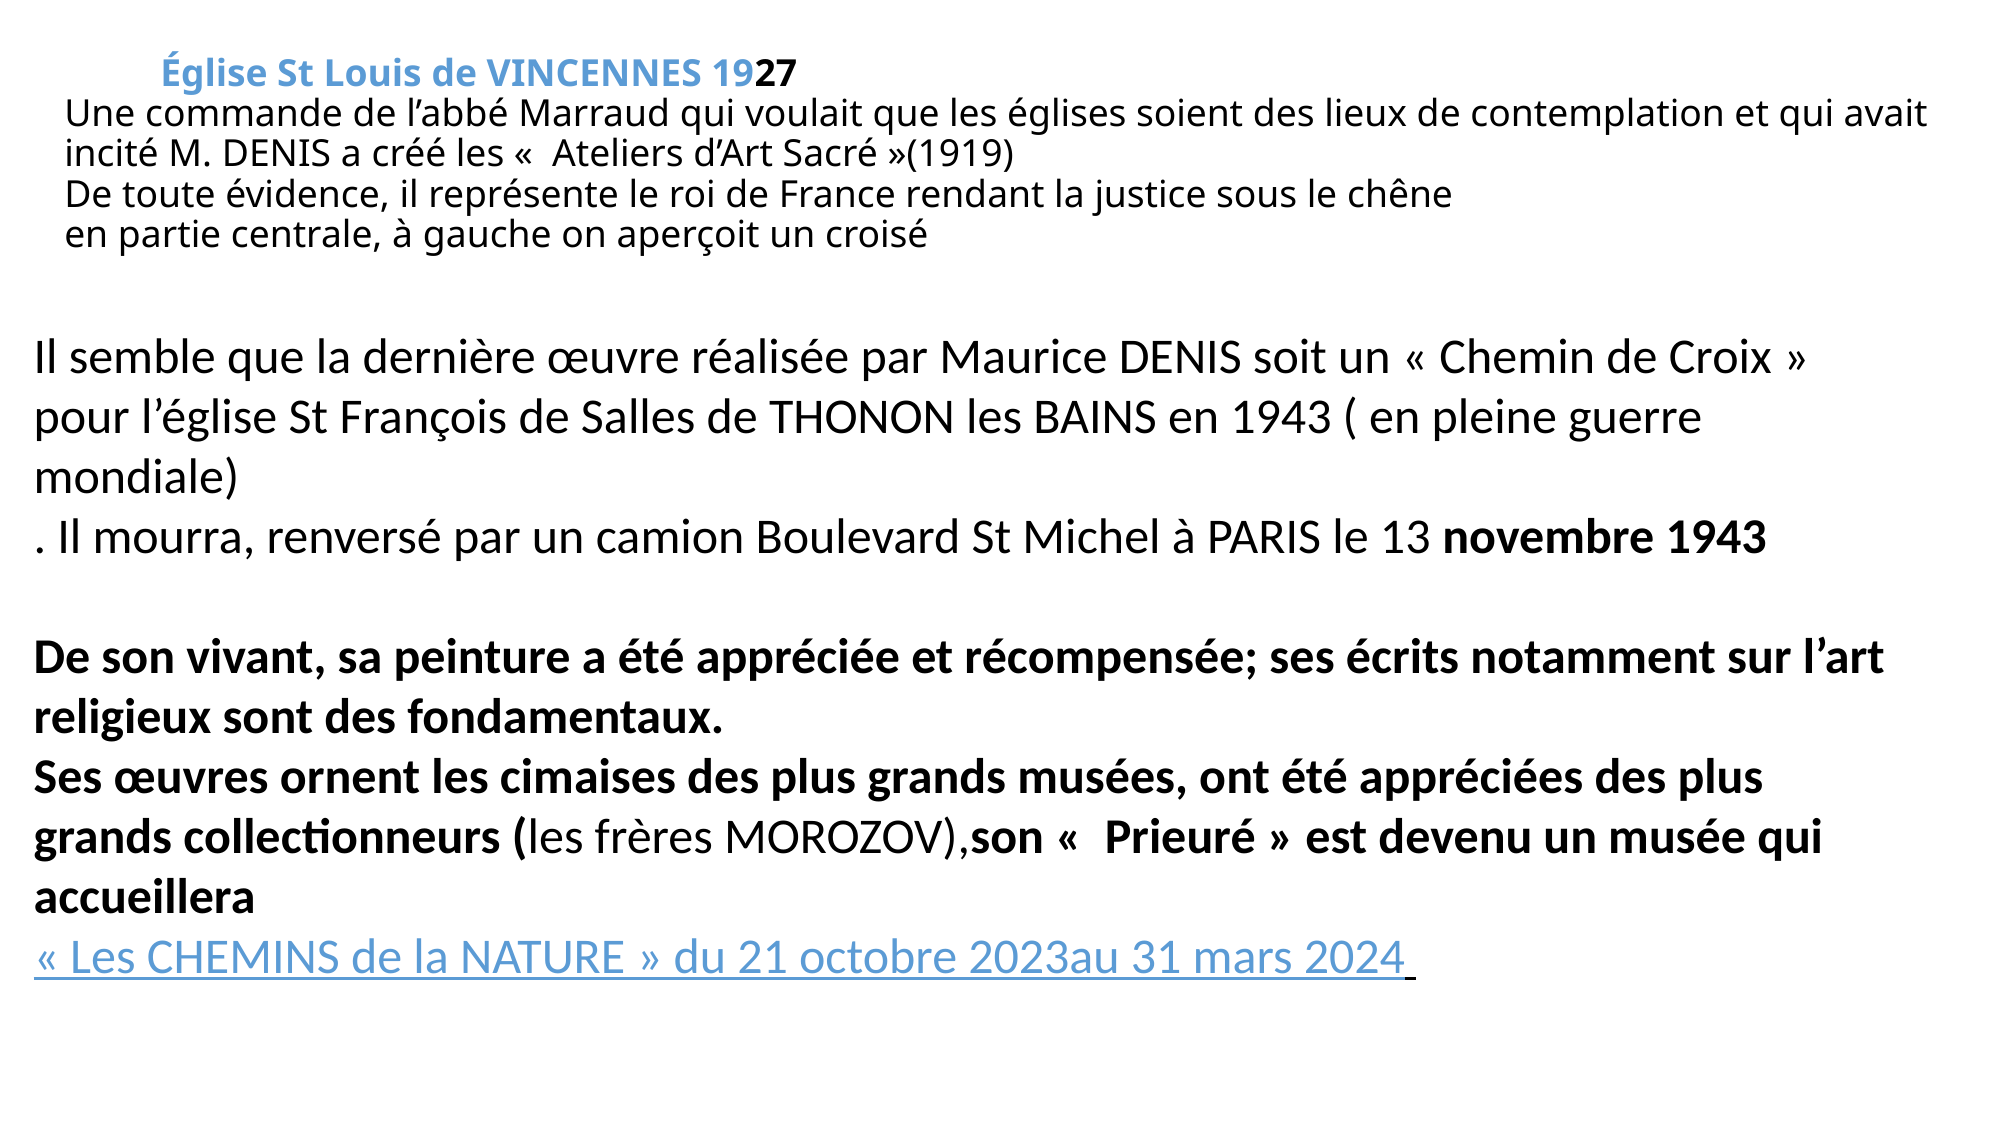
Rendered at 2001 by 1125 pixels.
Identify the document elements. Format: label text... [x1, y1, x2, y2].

text_box Il semble que la dernière œuvre réalisée par Maurice DENIS soit un « Chemin de Croix » pour l’église St François de Salles de THONON les BAINS en 1943 ( en pleine guerre mondiale) . Il mourra, renversé par un camion Boulevard St Michel à PARIS le 13 novembre 1943 De son vivant, sa peinture a été appréciée et récompensée; ses écrits notamment sur l’art religieux sont des fondamentaux. Ses œuvres ornent les cimaises des plus grands musées, ont été appréciées des plus grands collectionneurs (les frères MOROZOV),son « Prieuré » est devenu un musée qui accueillera « Les CHEMINS de la NATURE » du 21 octobre 2023au 31 mars 2024 [18, 316, 1916, 992]
title Église St Louis de VINCENNES 1927 Une commande de l’abbé Marraud qui voulait que les églises soient des lieux de contemplation et qui avait incité M. DENIS a créé les « Ateliers d’Art Sacré »(1919) De toute évidence, il représente le roi de France rendant la justice sous le chêne en partie centrale, à gauche on aperçoit un croisé [49, 46, 1950, 264]
